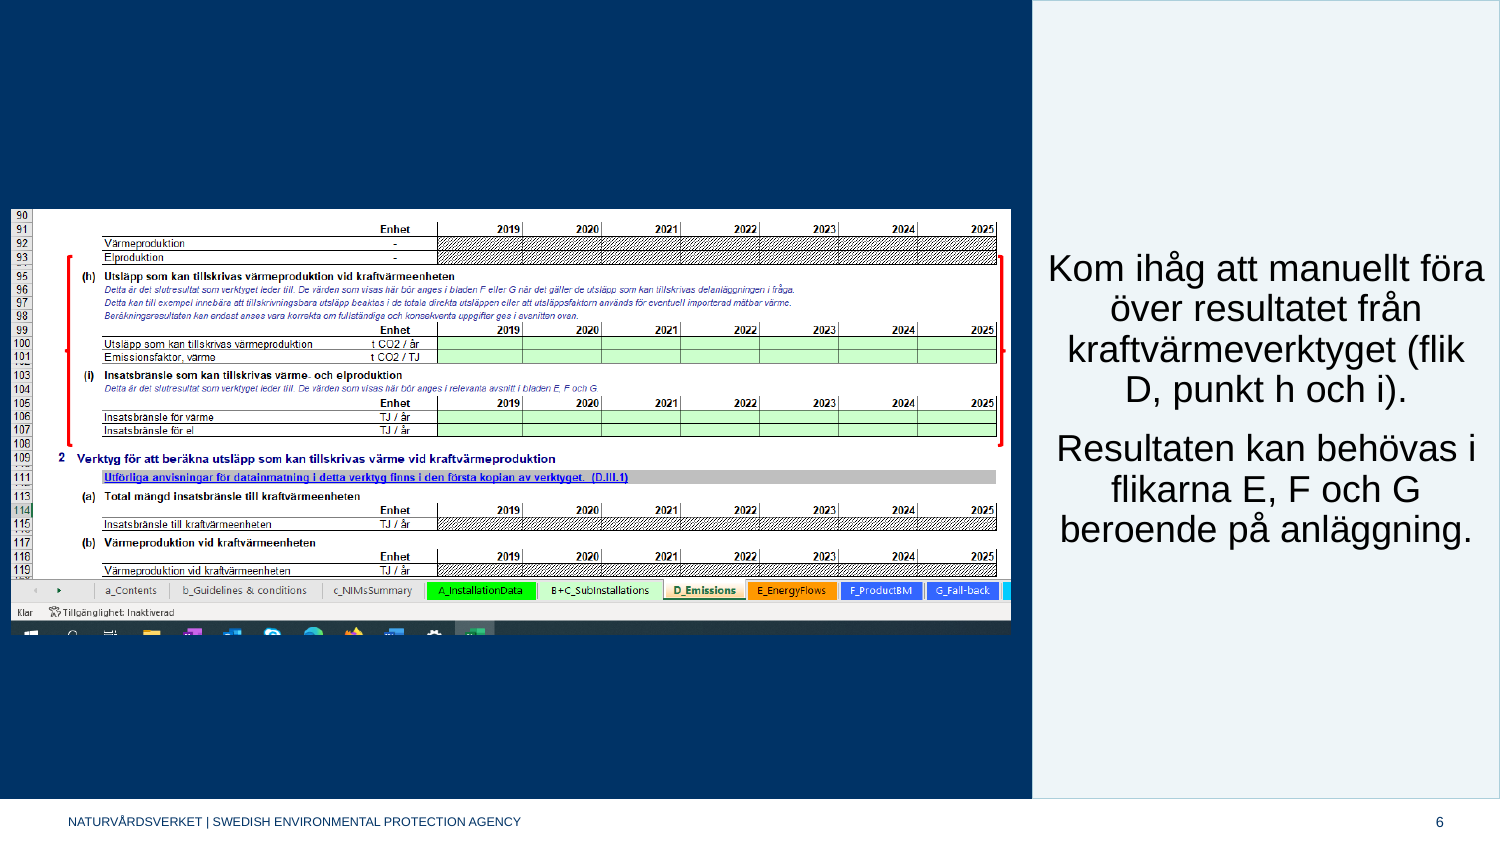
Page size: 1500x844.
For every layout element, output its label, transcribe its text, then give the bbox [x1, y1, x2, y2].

footer NATURVÅRDSVERKET | SWEDISH ENVIRONMENTAL PROTECTION AGENCY [53, 798, 560, 844]
picture [11, 209, 1011, 635]
slide_number 6 [1121, 799, 1459, 844]
list Kom ihåg att manuellt föra över resultatet från kraftvärmeverktyget (flik D, punkt h och i). Resultaten kan behövas i flikarna E, F och G beroende på anläggning. [1032, 0, 1500, 799]
